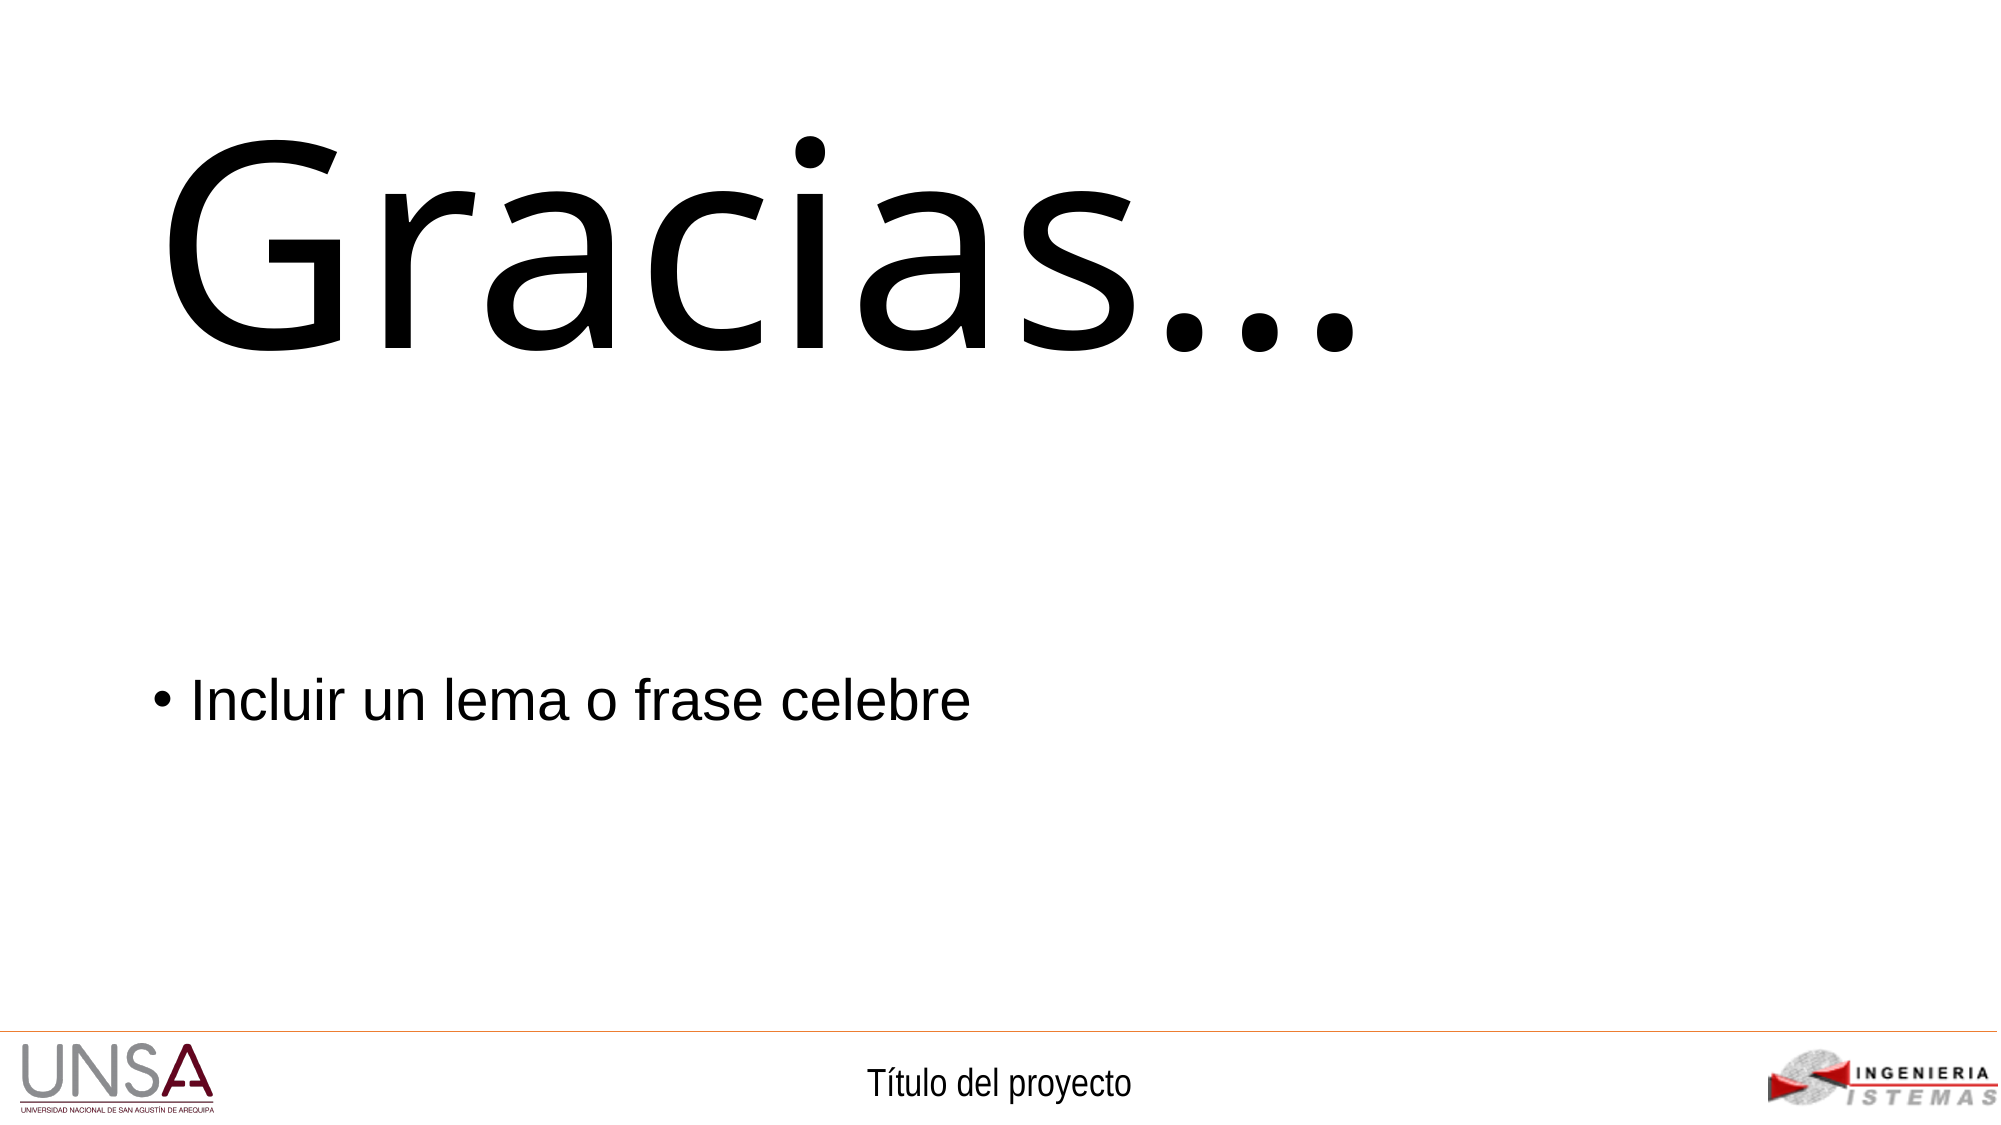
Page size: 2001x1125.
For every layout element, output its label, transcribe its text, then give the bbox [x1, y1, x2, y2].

picture [1768, 1032, 1998, 1125]
picture [20, 1043, 214, 1113]
text_box Título del proyecto [249, 1055, 1750, 1113]
title Gracias… [137, 22, 1863, 489]
list Incluir un lema o frase celebre [137, 662, 1863, 918]
